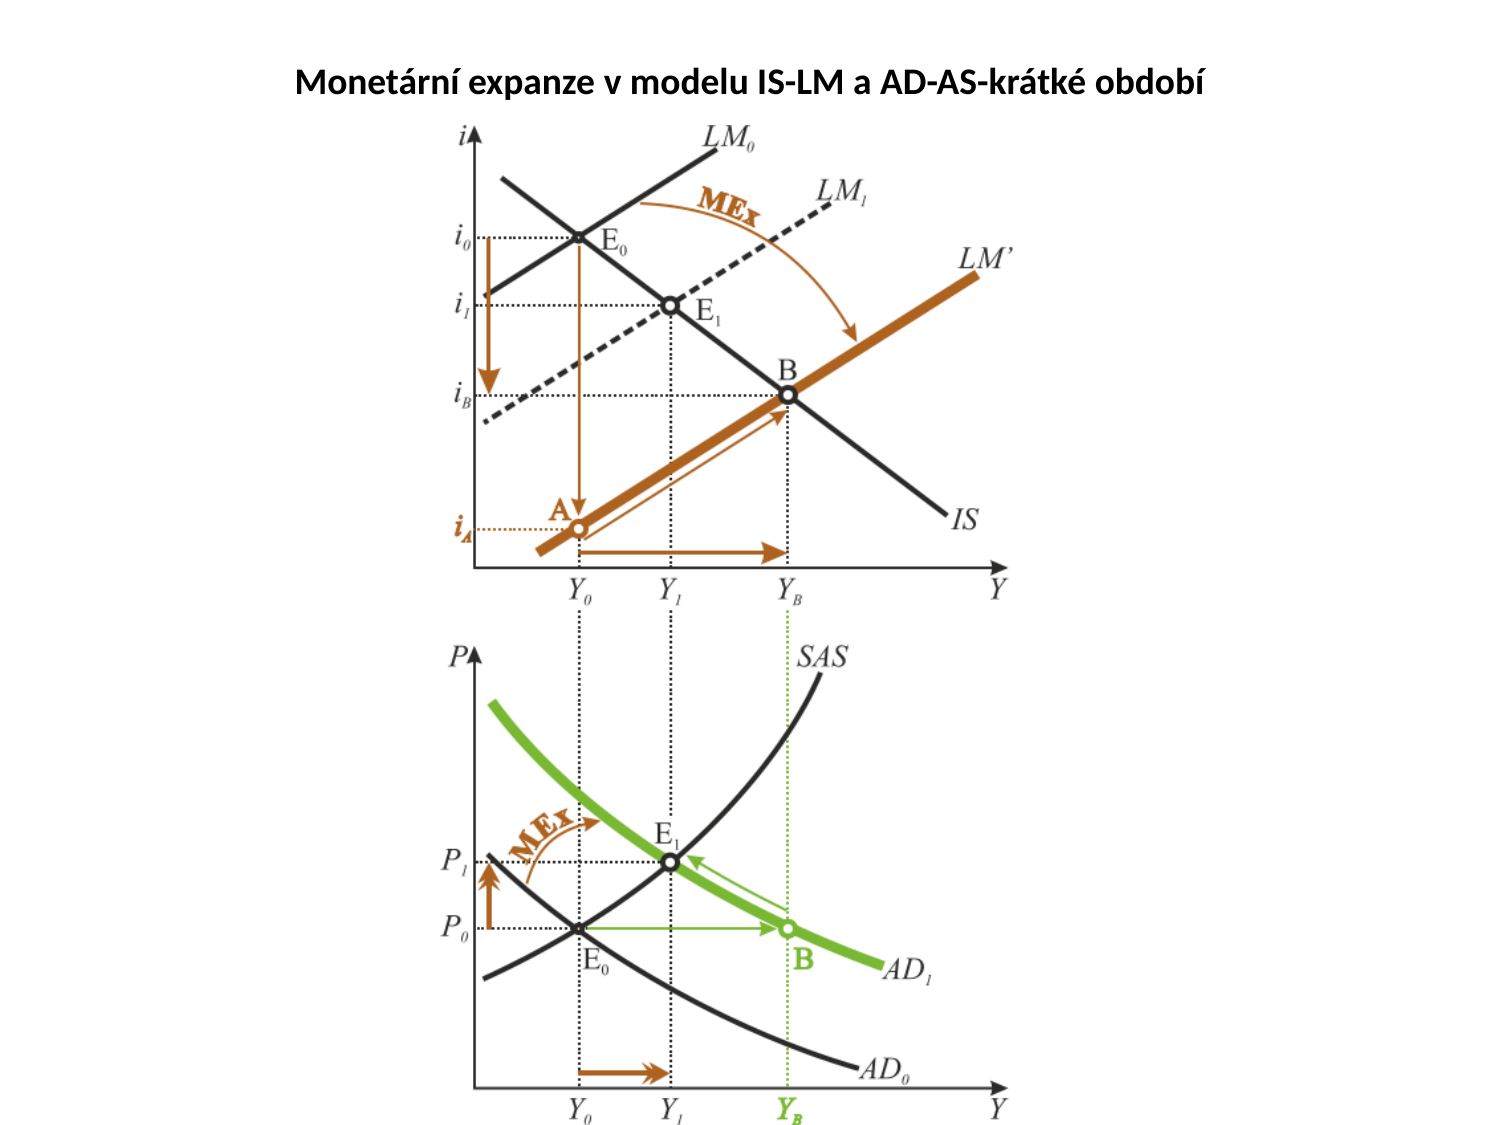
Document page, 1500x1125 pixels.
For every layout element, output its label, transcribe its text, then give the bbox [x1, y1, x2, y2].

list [418, 112, 1037, 1125]
title Monetární expanze v modelu IS-LM a AD-AS-krátké období [74, 44, 1426, 114]
